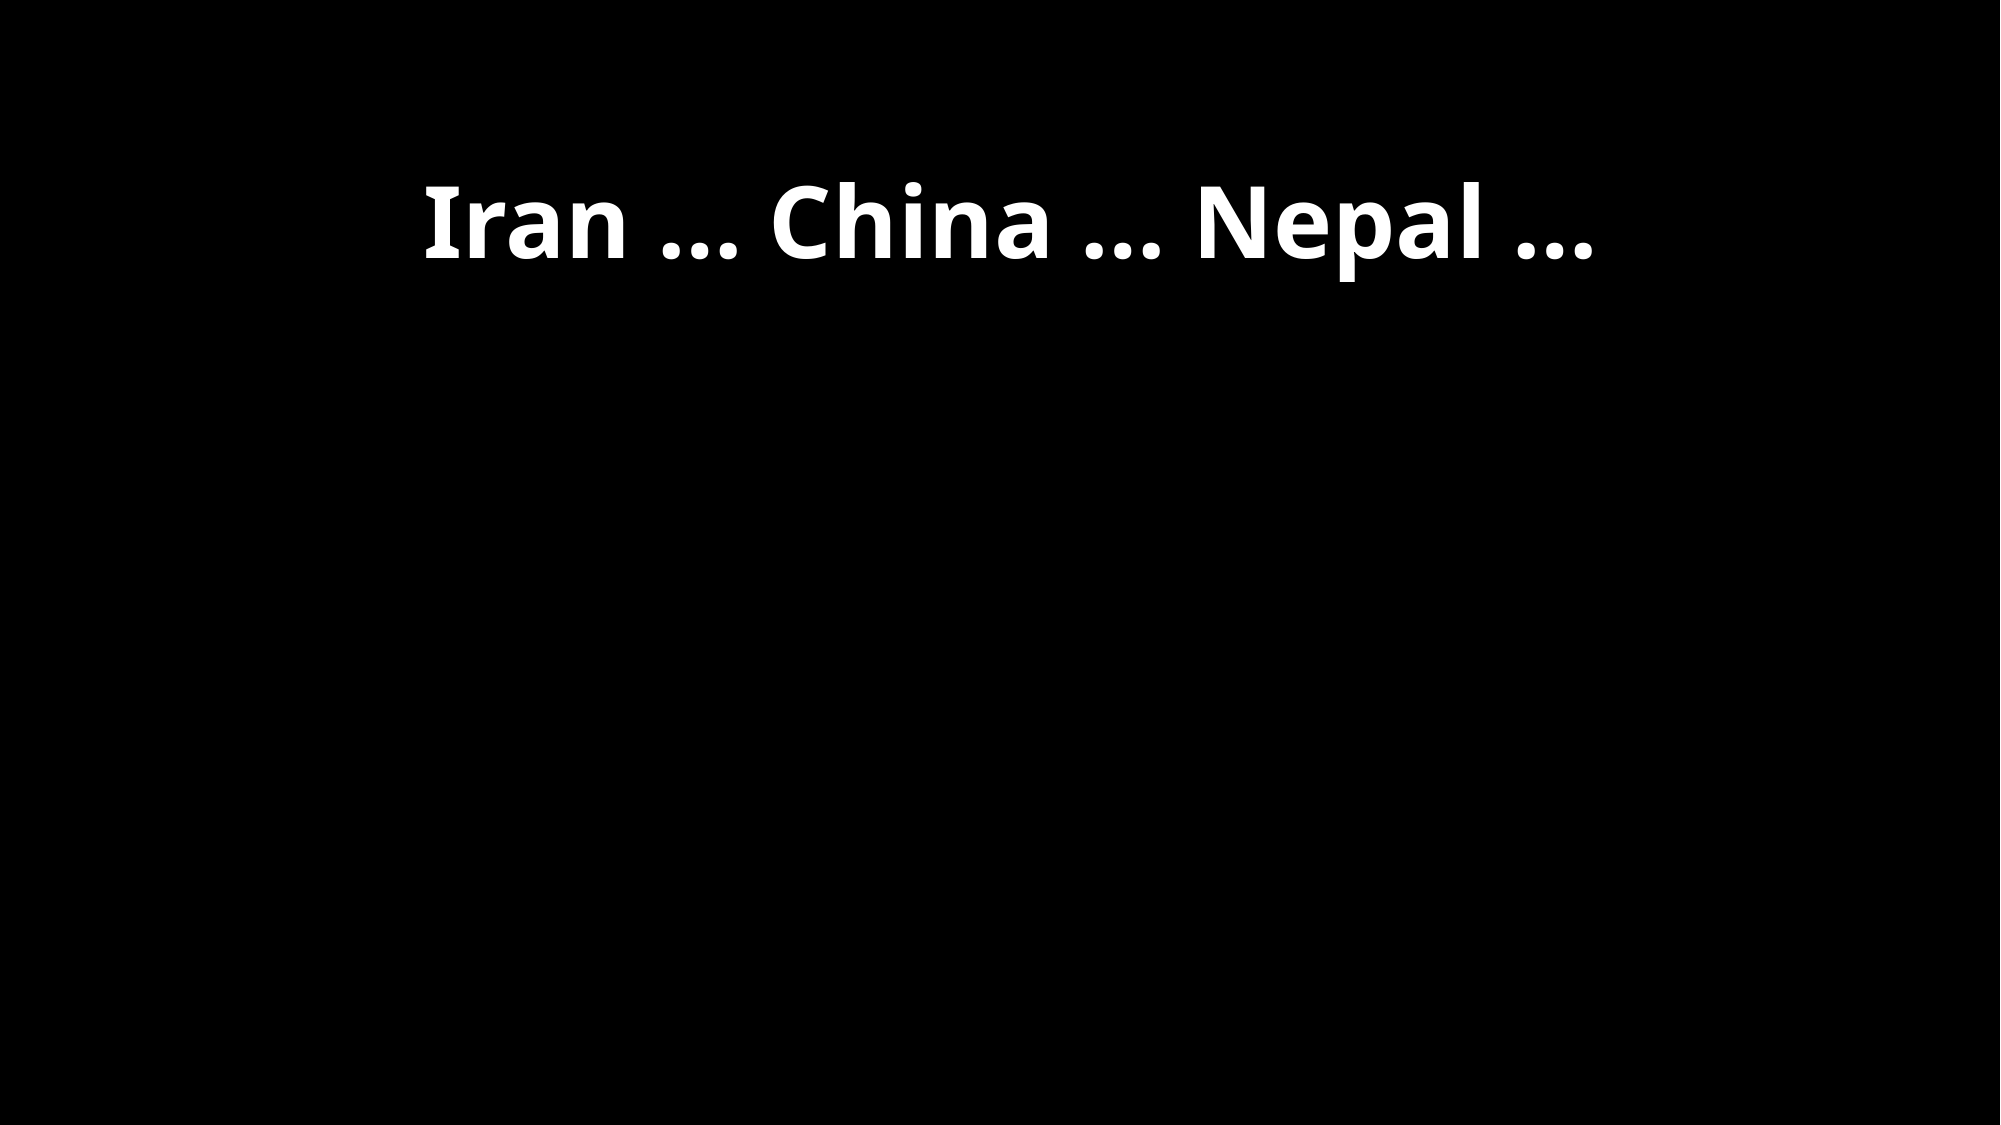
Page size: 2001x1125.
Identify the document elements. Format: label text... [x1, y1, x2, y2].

text_box Iran … China … Nepal … [197, 165, 1851, 328]
